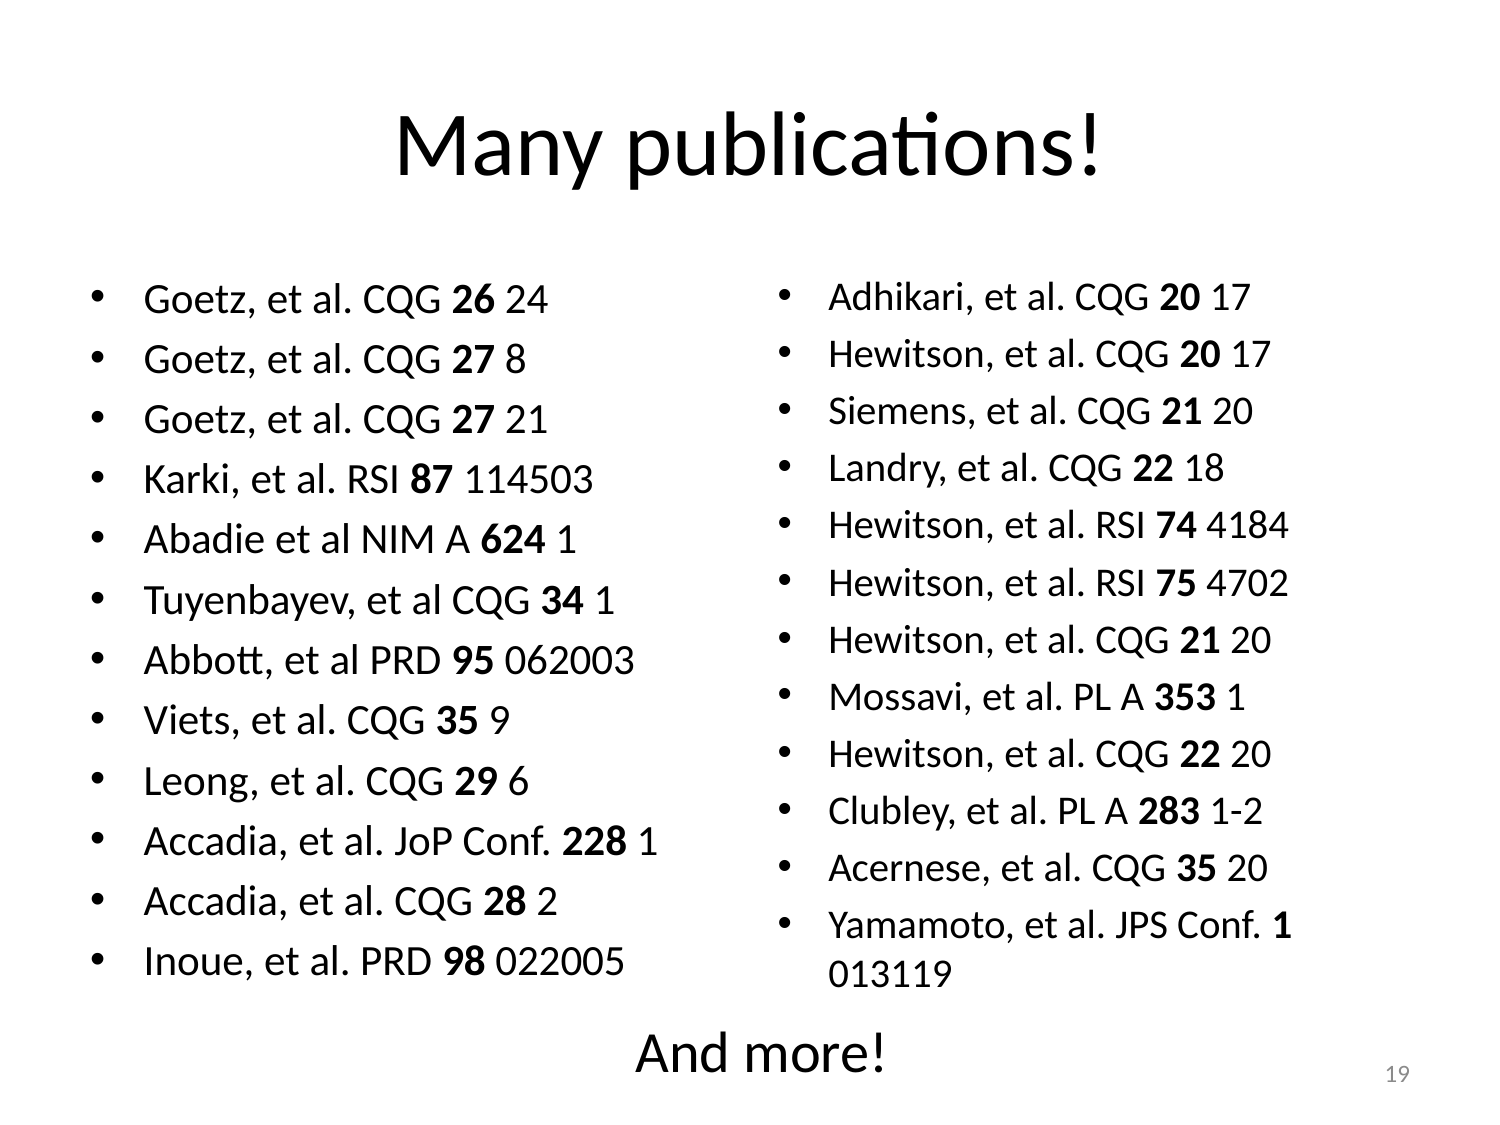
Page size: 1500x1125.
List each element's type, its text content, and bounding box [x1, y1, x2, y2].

list Goetz, et al. CQG 26 24 Goetz, et al. CQG 27 8 Goetz, et al. CQG 27 21 Karki, et al. RSI 87 114503 Abadie et al NIM A 624 1 Tuyenbayev, et al CQG 34 1 Abbott, et al PRD 95 062003 Viets, et al. CQG 35 9 Leong, et al. CQG 29 6 Accadia, et al. JoP Conf. 228 1 Accadia, et al. CQG 28 2 Inoue, et al. PRD 98 022005 [75, 262, 738, 1005]
slide_number 19 [1074, 1042, 1425, 1103]
list Adhikari, et al. CQG 20 17 Hewitson, et al. CQG 20 17 Siemens, et al. CQG 21 20 Landry, et al. CQG 22 18 Hewitson, et al. RSI 74 4184 Hewitson, et al. RSI 75 4702 Hewitson, et al. CQG 21 20 Mossavi, et al. PL A 353 1 Hewitson, et al. CQG 22 20 Clubley, et al. PL A 283 1-2 Acernese, et al. CQG 35 20 Yamamoto, et al. JPS Conf. 1 013119 [762, 262, 1425, 1005]
text_box And more! [621, 1006, 904, 1092]
title Many publications! [75, 45, 1425, 233]
